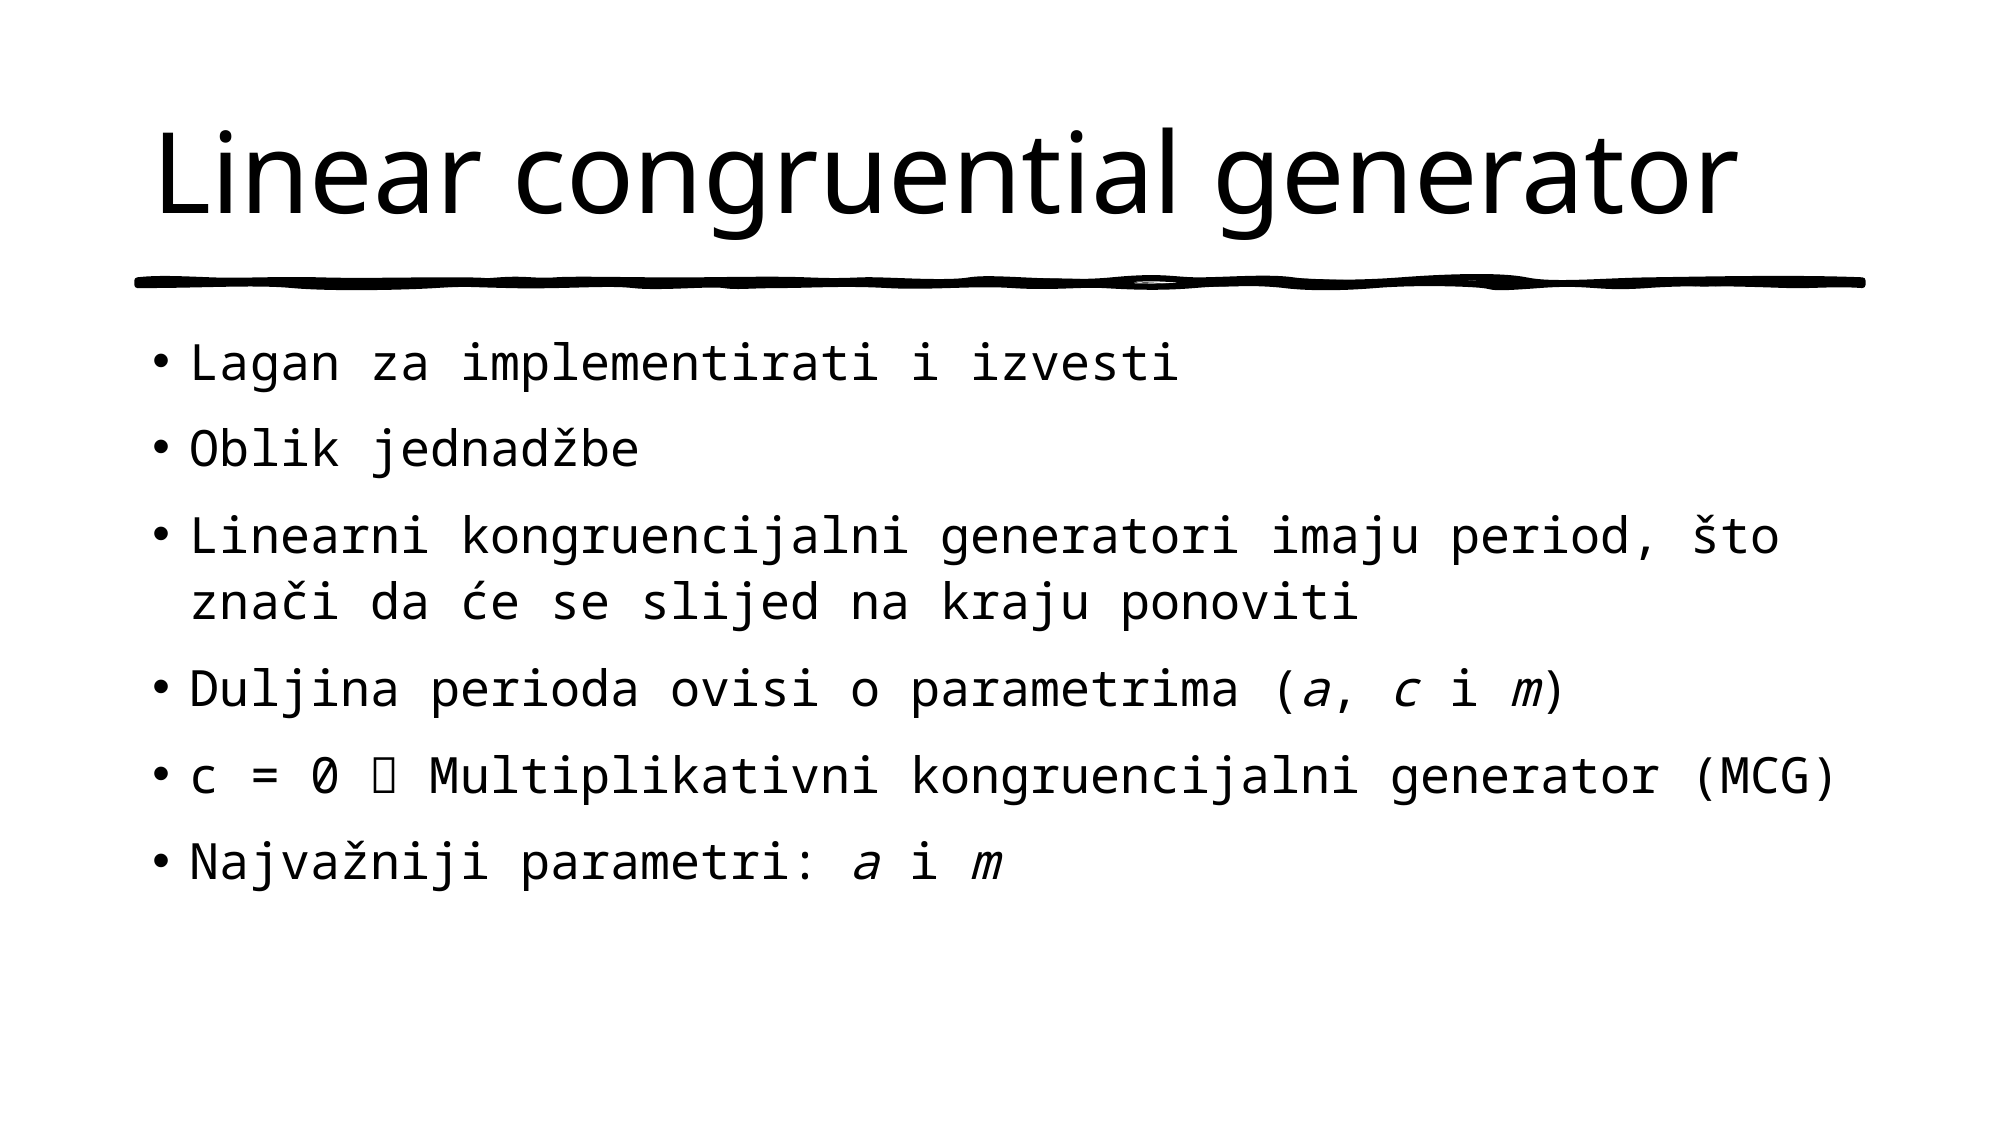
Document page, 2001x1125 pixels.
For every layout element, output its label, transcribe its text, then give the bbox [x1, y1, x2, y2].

title Linear congruential generator [137, 59, 1863, 278]
